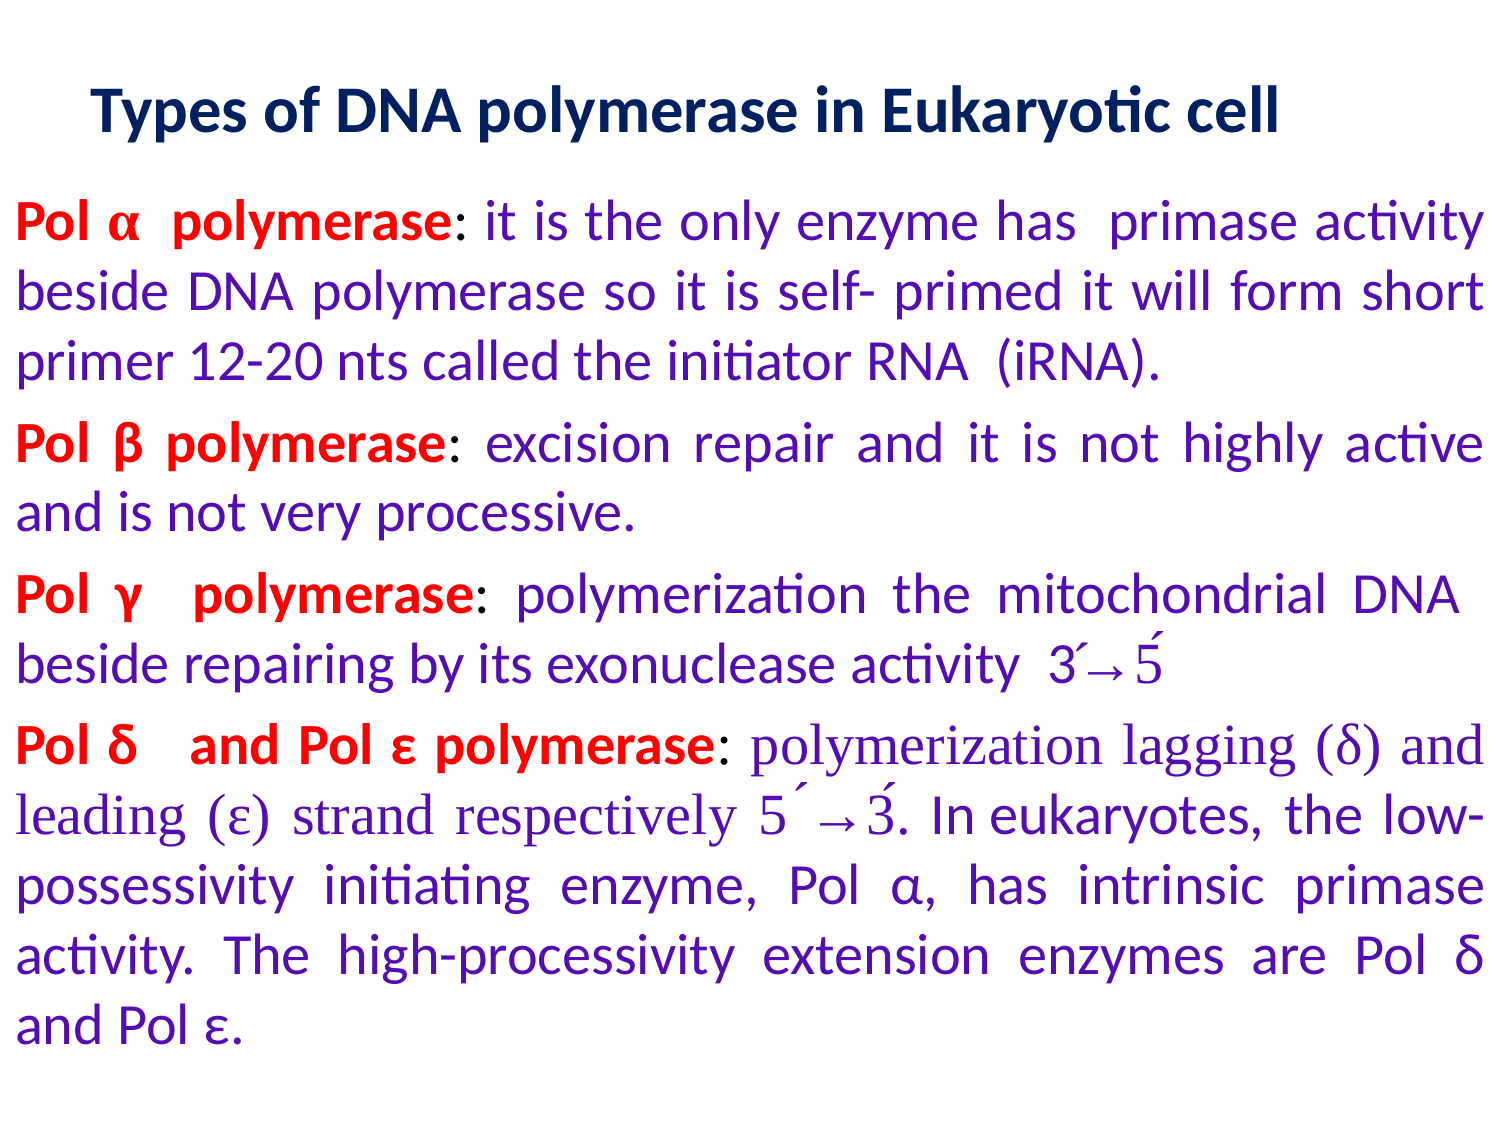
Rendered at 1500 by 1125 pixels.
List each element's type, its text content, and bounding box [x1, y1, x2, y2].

title Types of DNA polymerase in Eukaryotic cell [75, 50, 1425, 163]
list Pol α polymerase: it is the only enzyme has primase activity beside DNA polymerase so it is self- primed it will form short primer 12-20 nts called the initiator RNA (iRNA). Pol β polymerase: excision repair and it is not highly active and is not very processive. Pol γ polymerase: polymerization the mitochondrial DNA beside repairing by its exonuclease activity 3́→5́ Pol δ and Pol ε polymerase: polymerization lagging (δ) and leading (ε) strand respectively 5 ́→3́. In eukaryotes, the low-possessivity initiating enzyme, Pol α, has intrinsic primase activity. The high-processivity extension enzymes are Pol δ and Pol ε. [0, 174, 1500, 1125]
